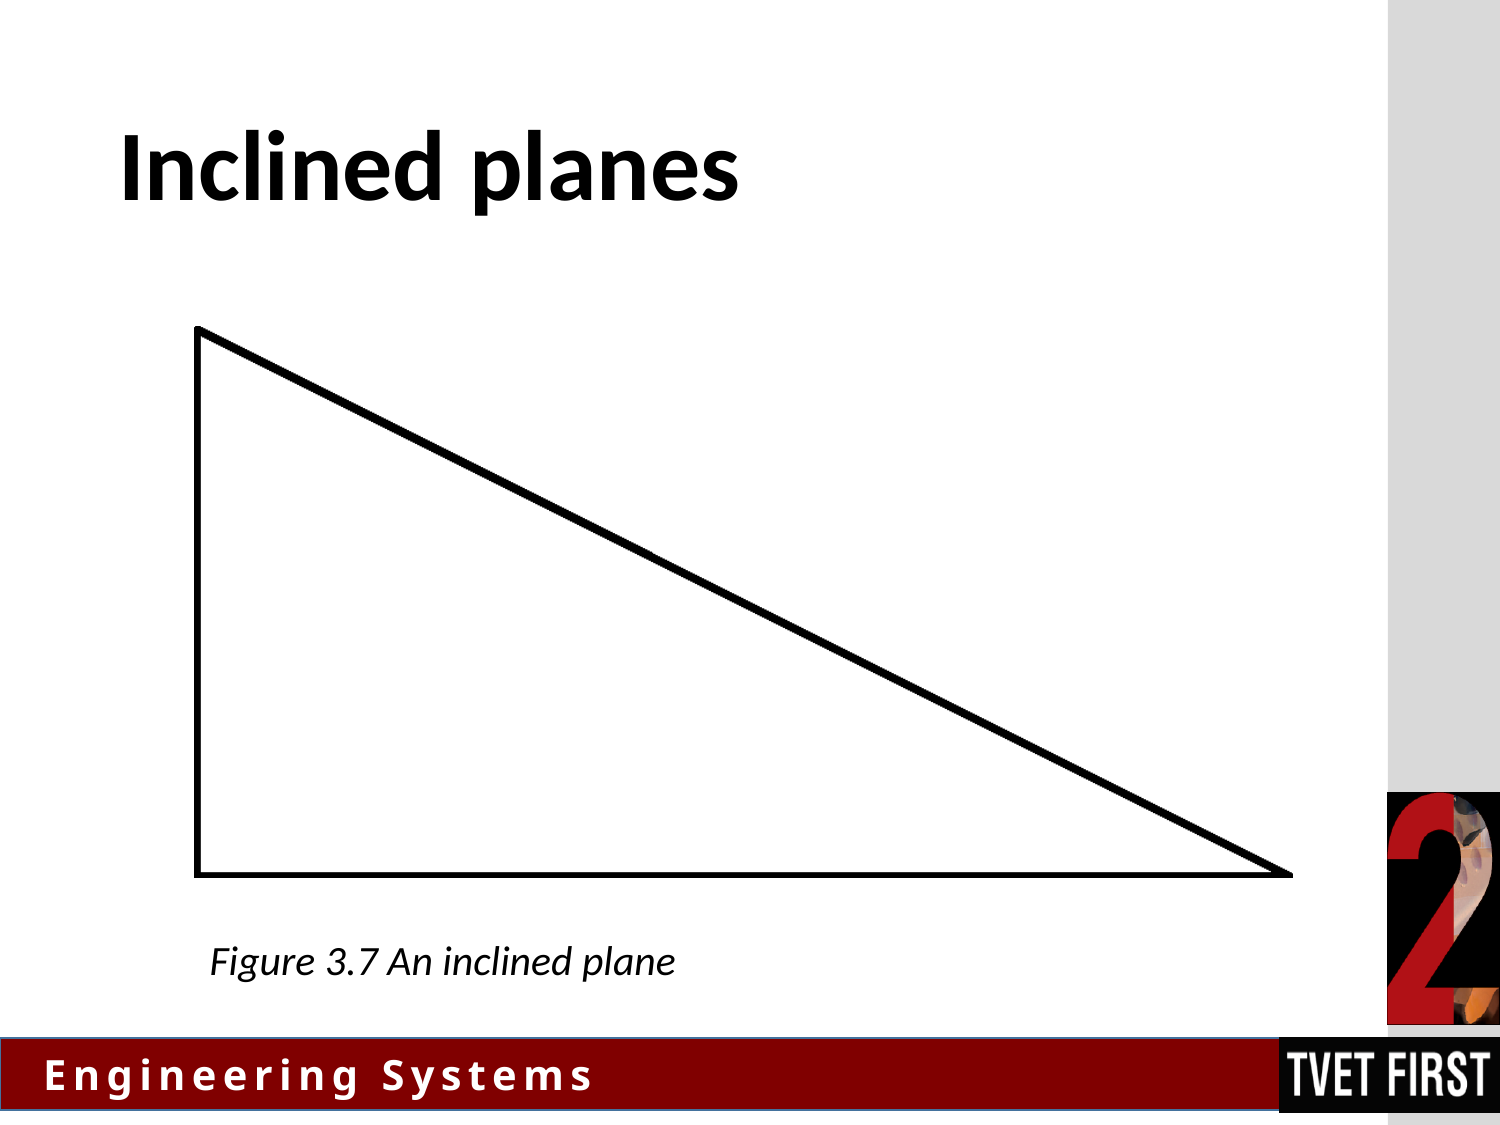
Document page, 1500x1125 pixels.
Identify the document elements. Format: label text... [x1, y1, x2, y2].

title Inclined planes [103, 59, 1370, 278]
picture [1387, 792, 1500, 1025]
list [194, 326, 1293, 878]
picture [1279, 1037, 1500, 1113]
text_box Figure 3.7 An inclined plane [194, 926, 821, 991]
